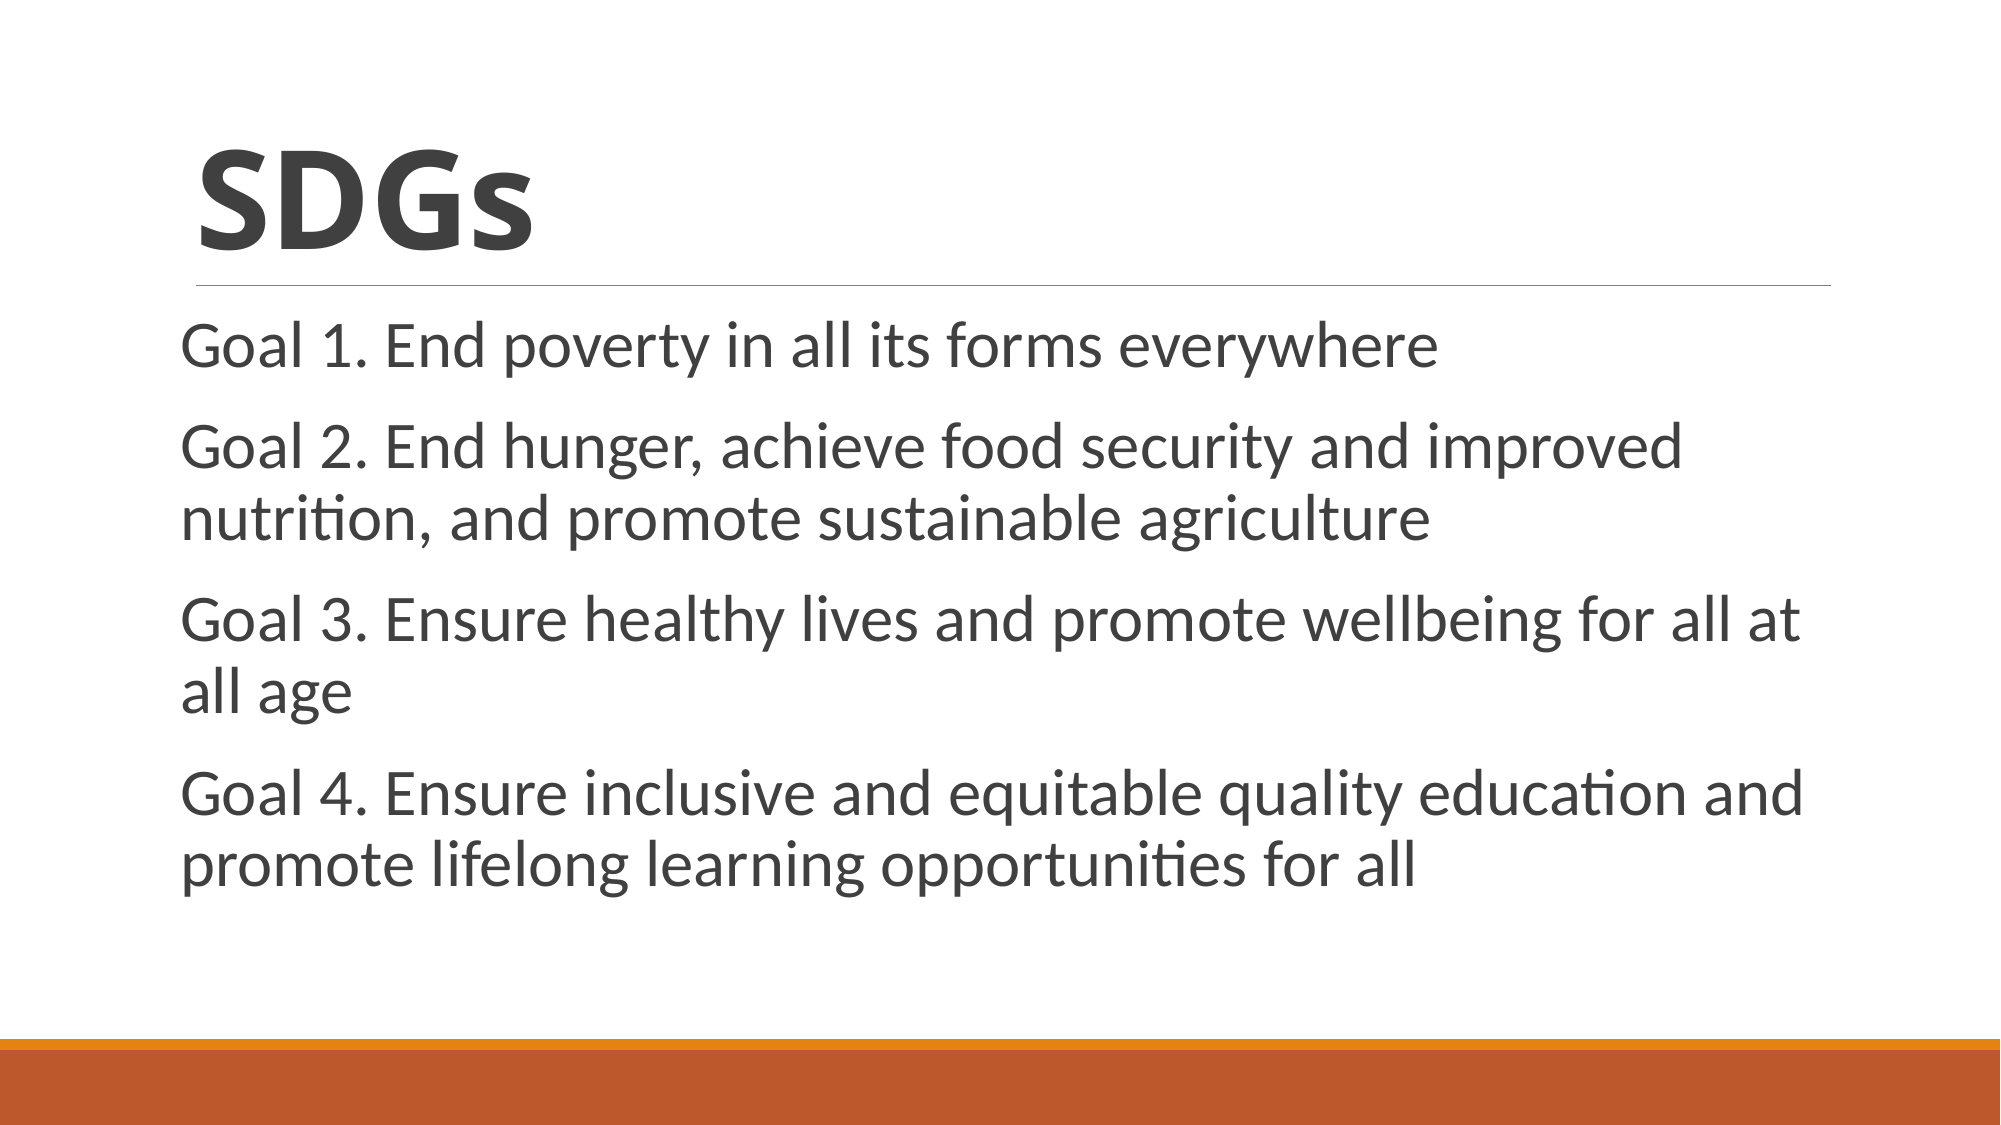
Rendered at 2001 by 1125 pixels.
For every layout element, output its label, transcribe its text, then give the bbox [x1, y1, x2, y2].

list Goal 1. End poverty in all its forms everywhere Goal 2. End hunger, achieve food security and improved nutrition, and promote sustainable agriculture Goal 3. Ensure healthy lives and promote wellbeing for all at all age Goal 4. Ensure inclusive and equitable quality education and promote lifelong learning opportunities for all [180, 302, 1830, 813]
title SDGs [180, 47, 1830, 285]
